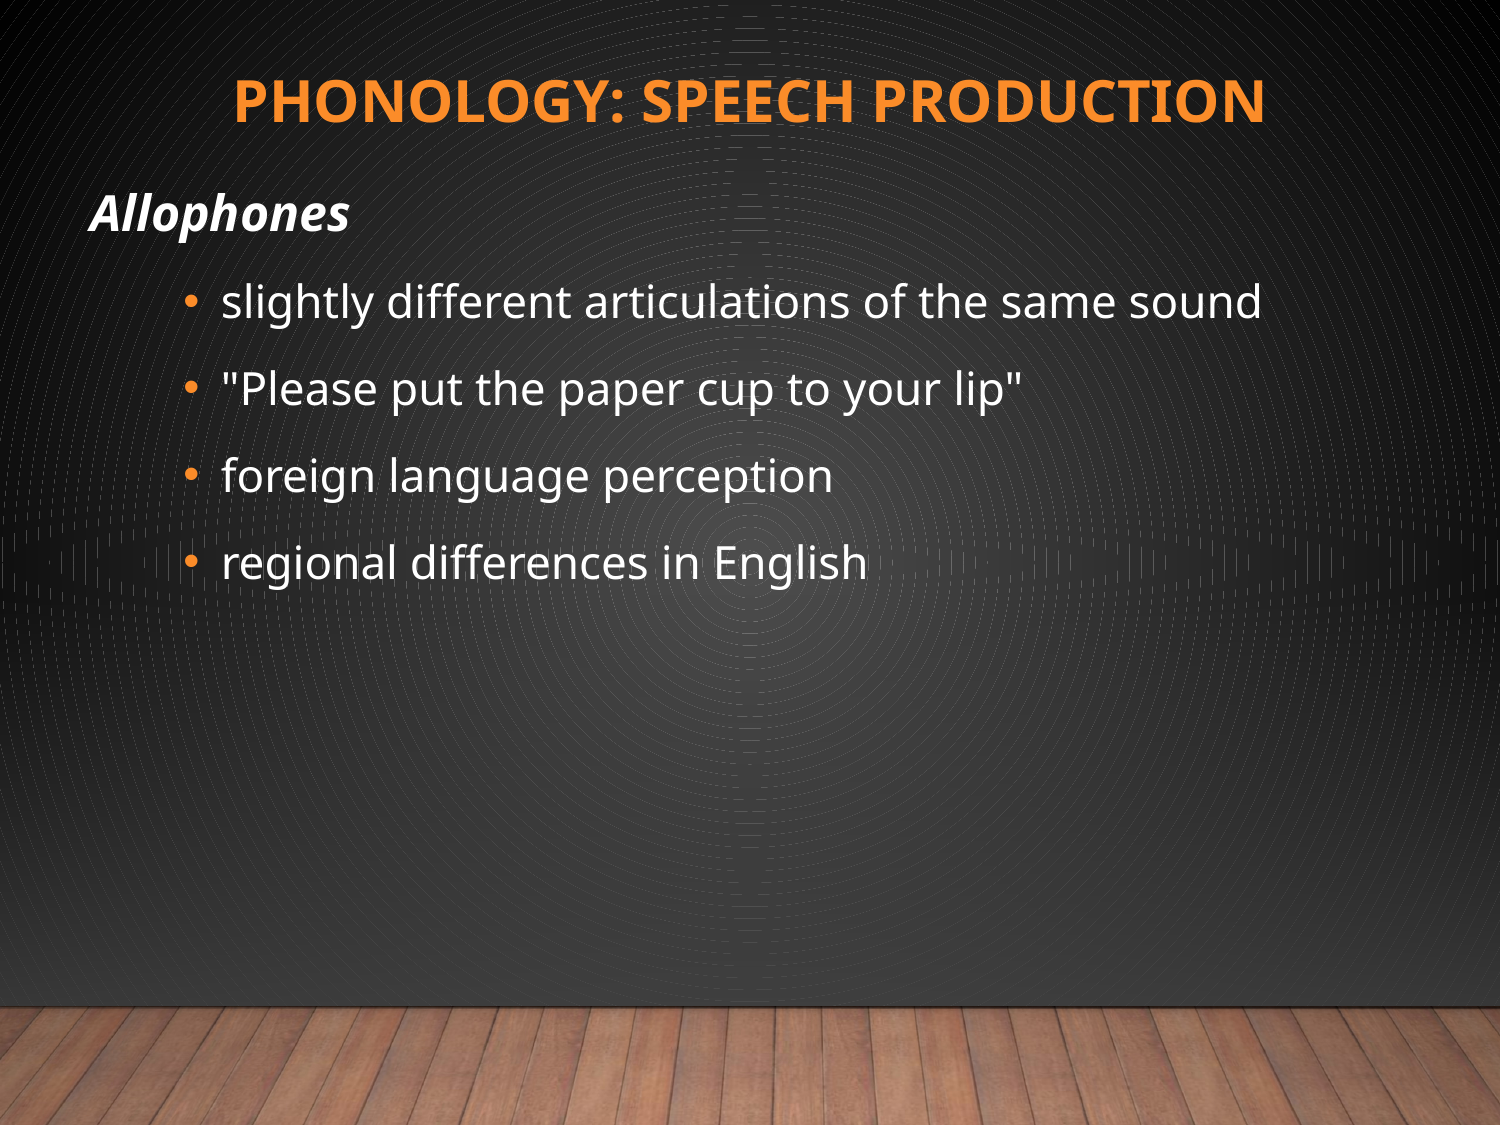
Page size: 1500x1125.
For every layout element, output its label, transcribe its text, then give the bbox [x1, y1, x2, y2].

picture [0, 1006, 1500, 1125]
list Allophones slightly different articulations of the same sound "Please put the paper cup to your lip" foreign language perception regional differences in English [75, 161, 1425, 1092]
title Phonology: Speech Production [75, 45, 1425, 161]
